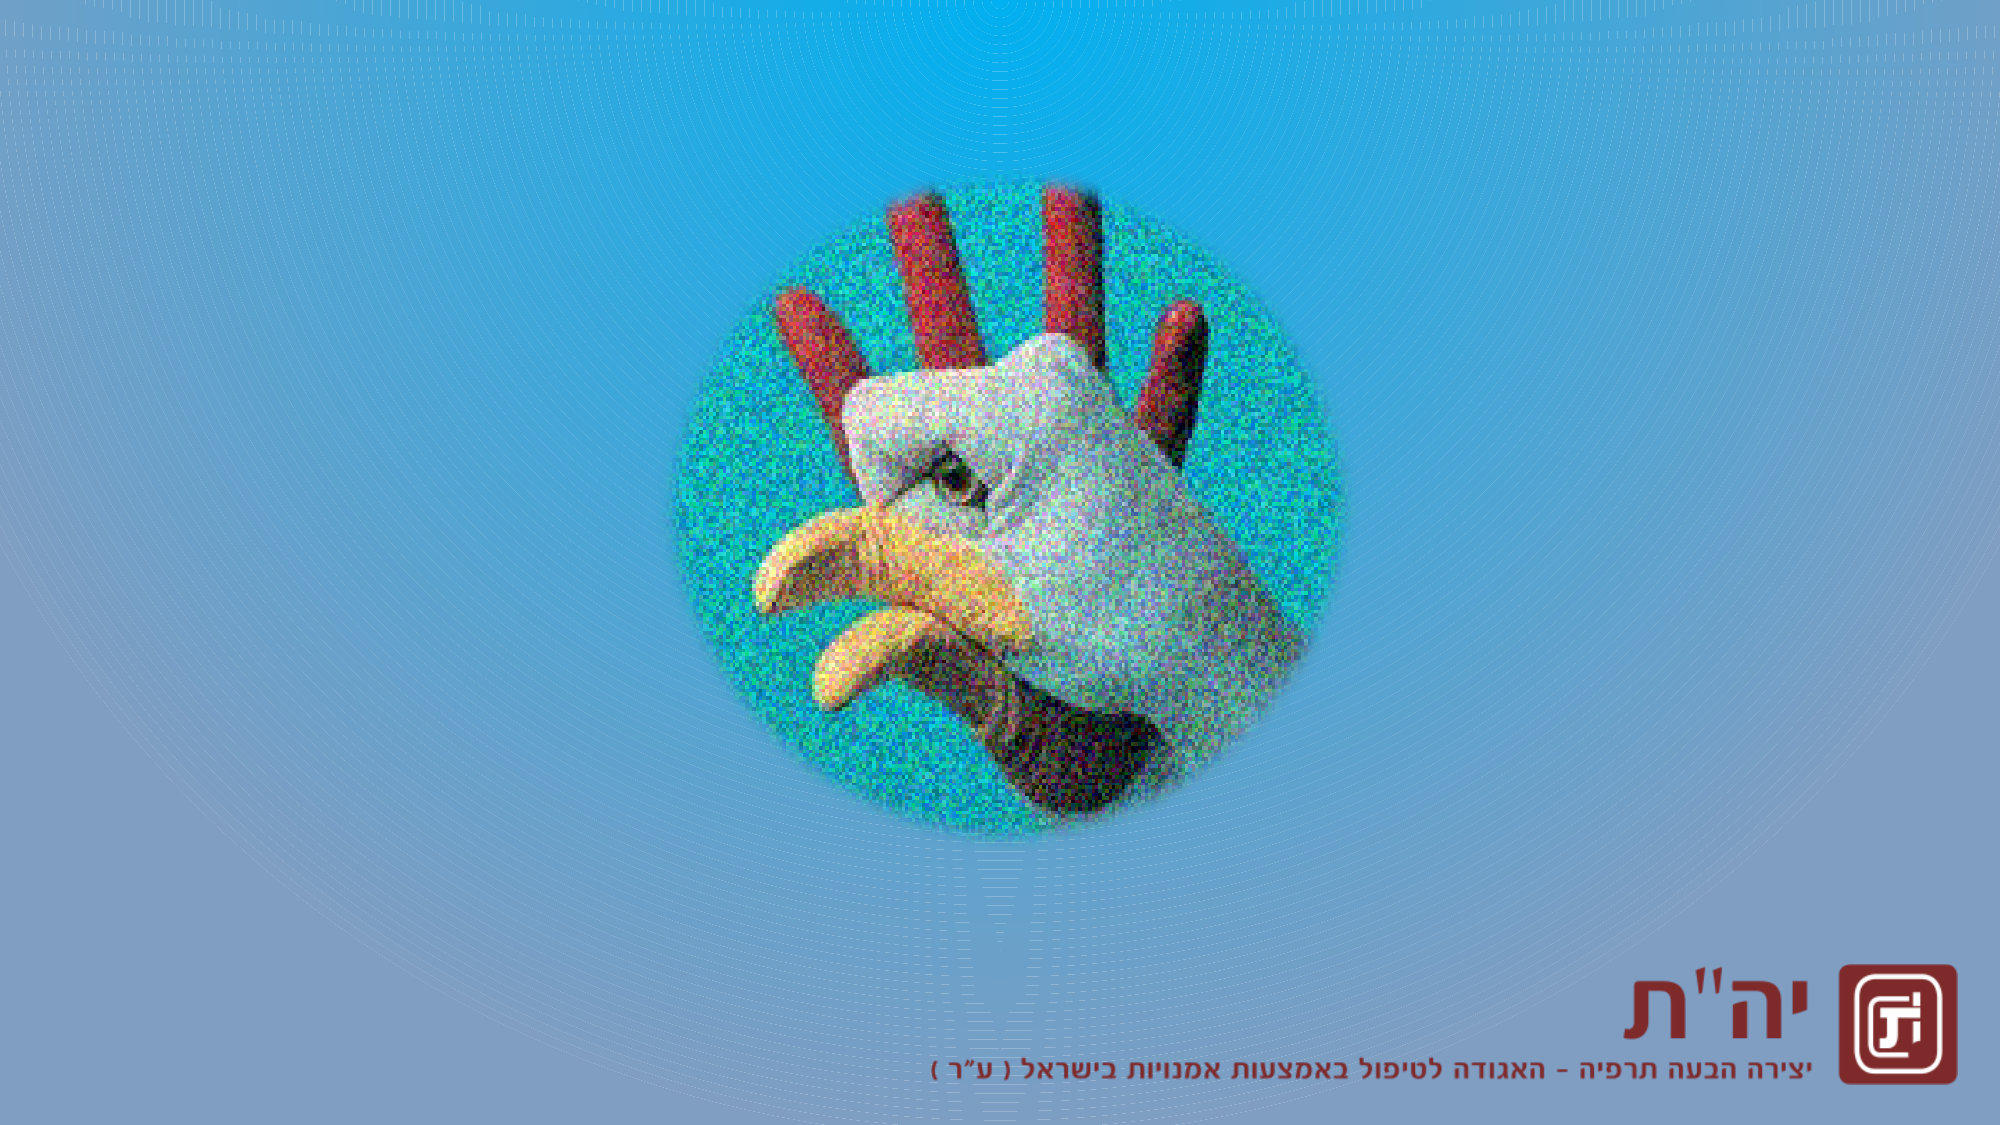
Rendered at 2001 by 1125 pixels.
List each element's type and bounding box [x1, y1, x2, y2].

text_box [971, 543, 1974, 1125]
picture [655, 162, 1361, 854]
picture [930, 964, 1959, 1085]
picture [969, 175, 977, 181]
